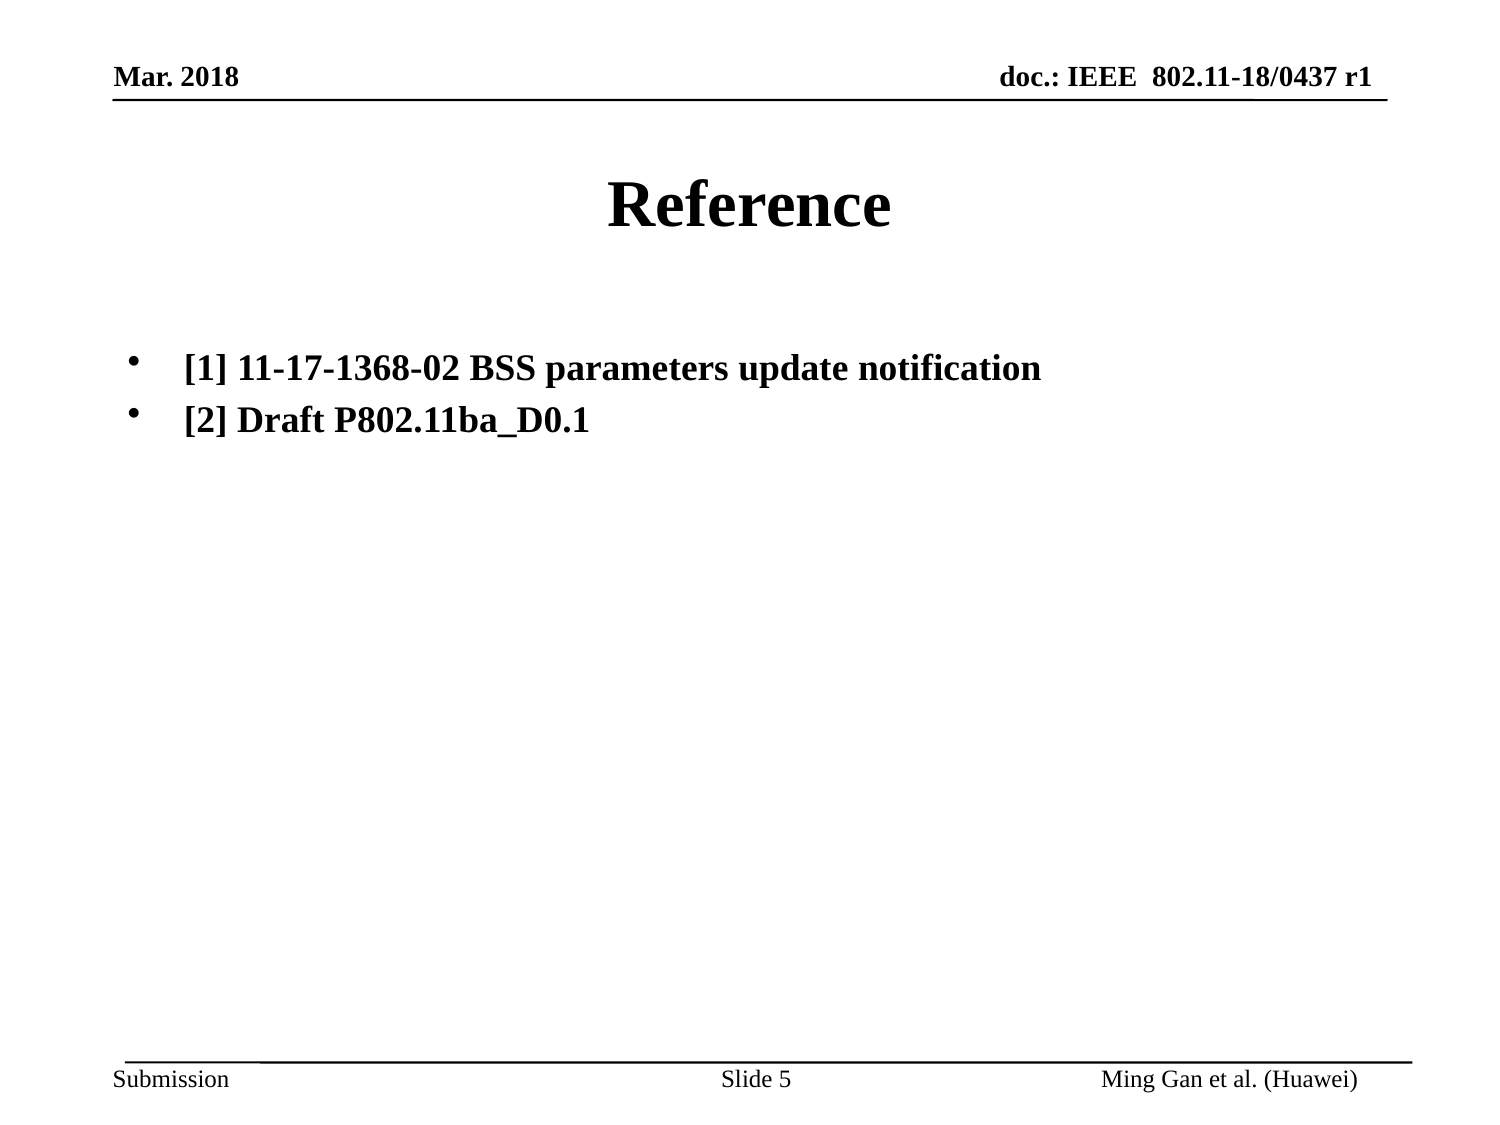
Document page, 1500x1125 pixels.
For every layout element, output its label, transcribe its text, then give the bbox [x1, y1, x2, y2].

title Reference [112, 112, 1388, 288]
slide_number Slide 5 [712, 1061, 800, 1093]
list [1] 11-17-1368-02 BSS parameters update notification [2] Draft P802.11ba_D0.1 [112, 335, 1388, 1011]
